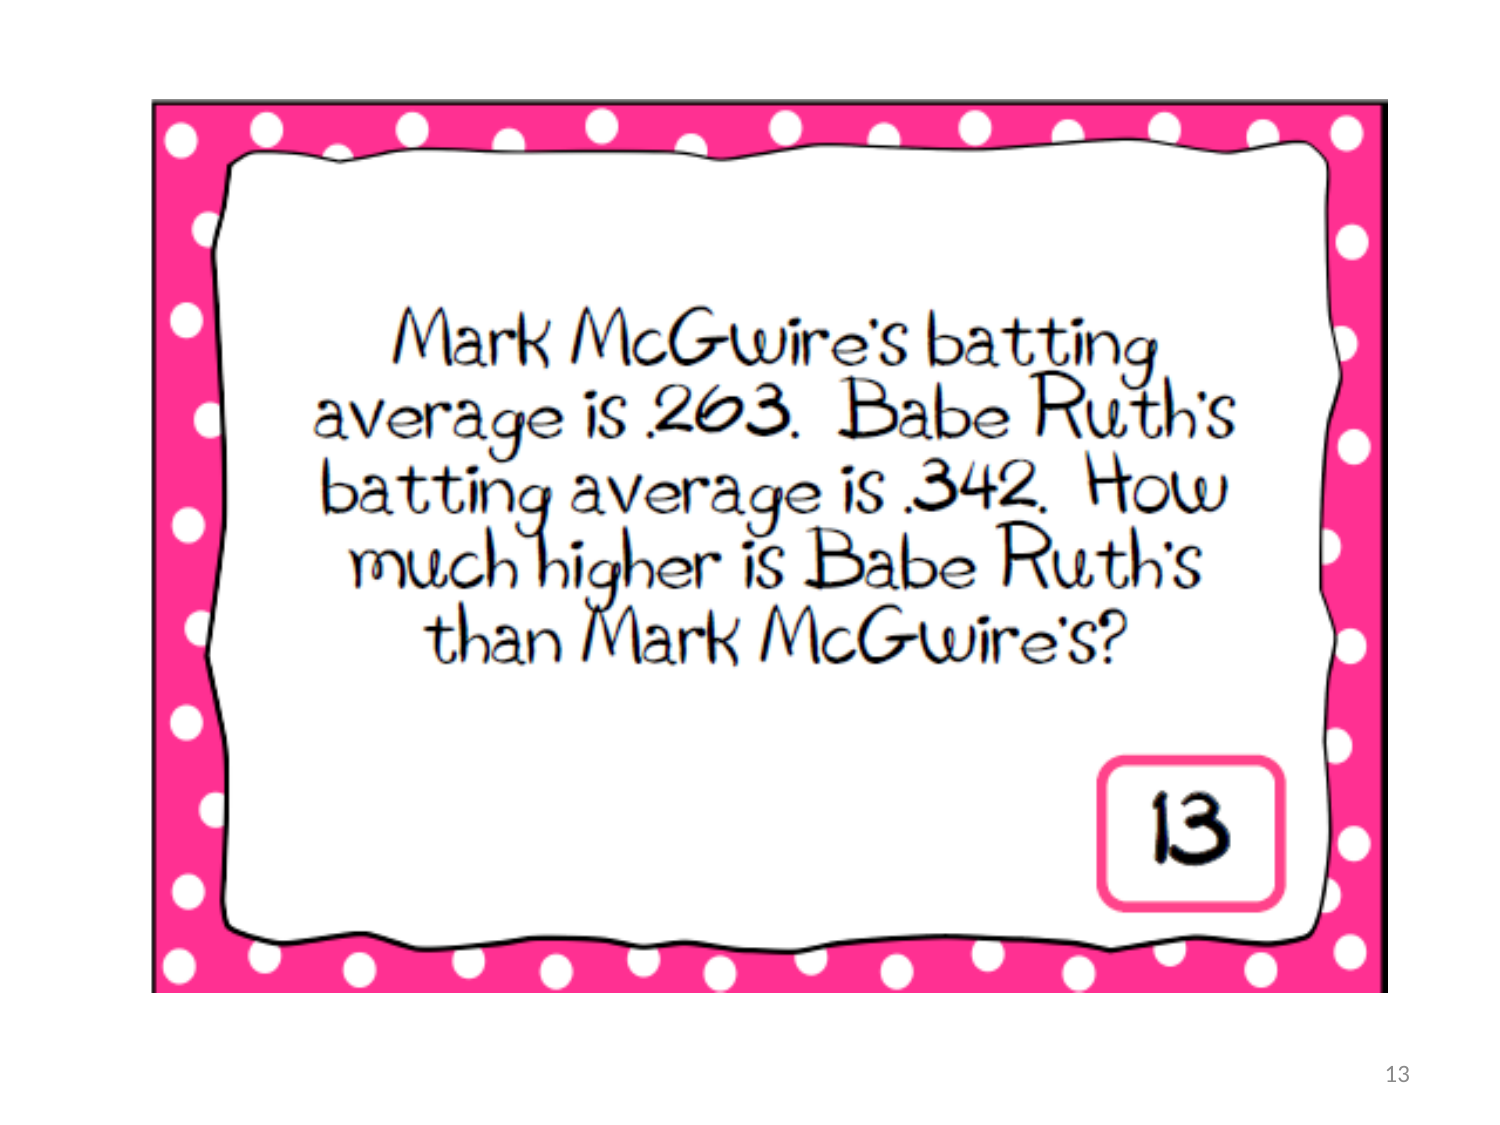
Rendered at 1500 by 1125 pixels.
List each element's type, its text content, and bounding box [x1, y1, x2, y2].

slide_number 13 [1074, 1042, 1425, 1103]
picture [149, 99, 1388, 994]
